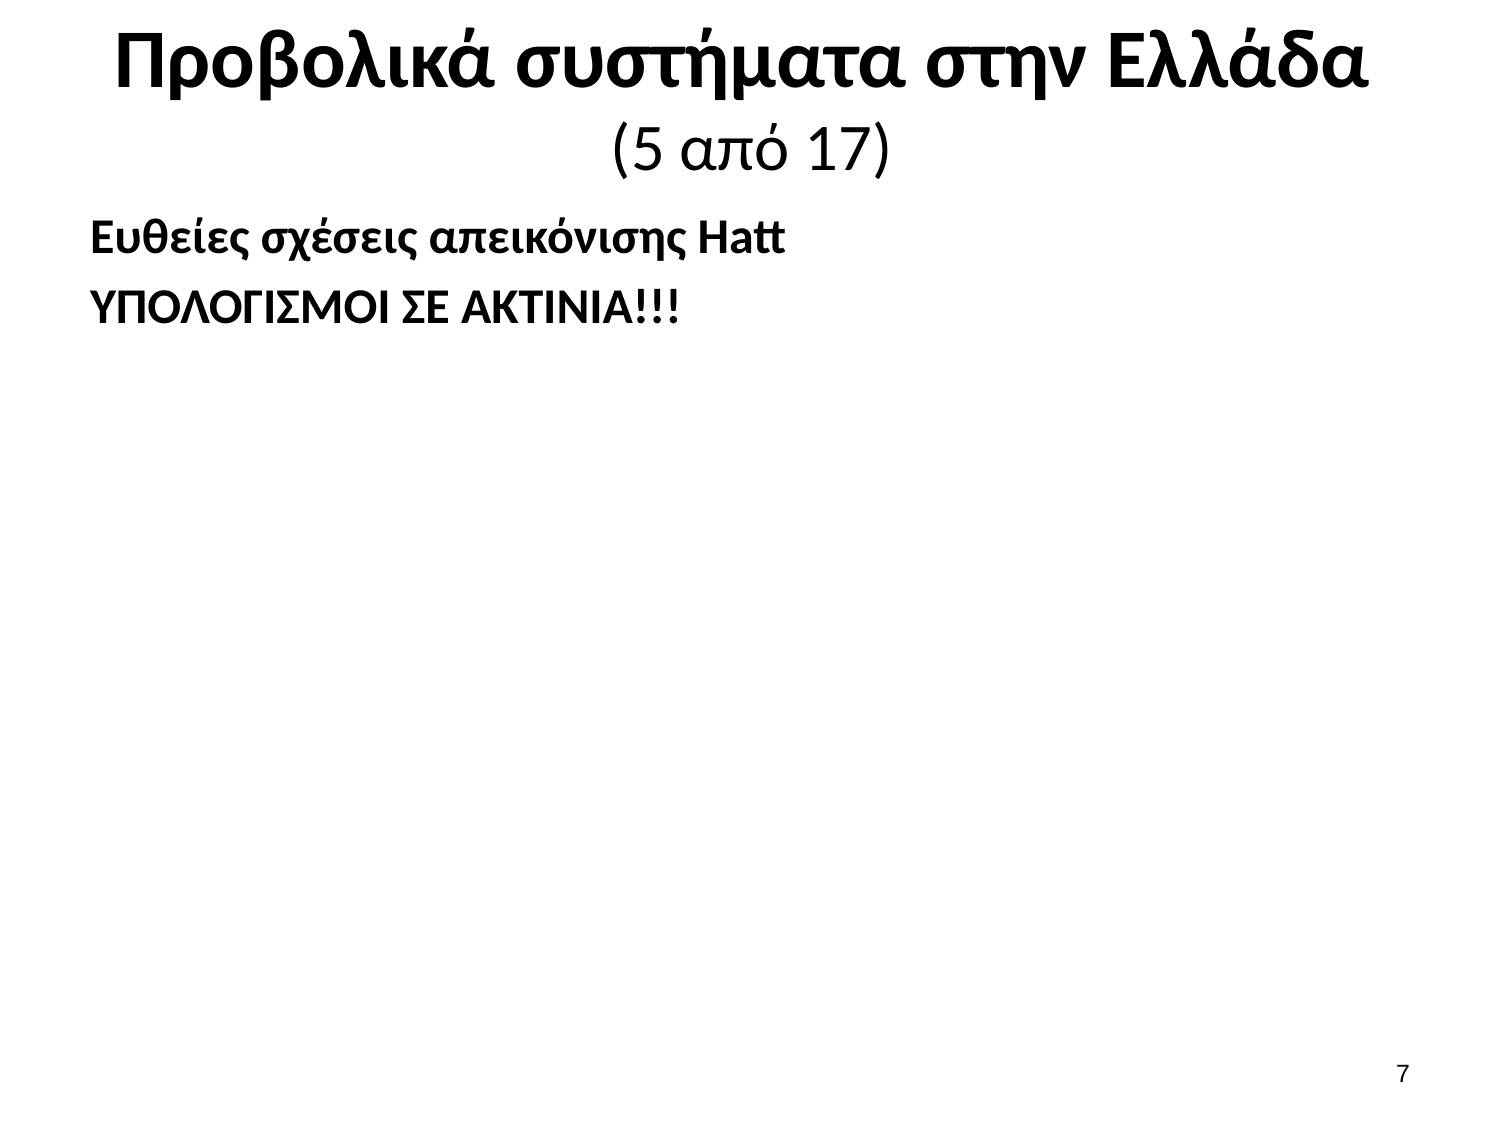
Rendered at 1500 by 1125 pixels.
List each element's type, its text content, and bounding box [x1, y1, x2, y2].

title Προβολικά συστήματα στην Ελλάδα (5 από 17) [76, 19, 1427, 169]
slide_number 6 [1074, 1042, 1425, 1103]
